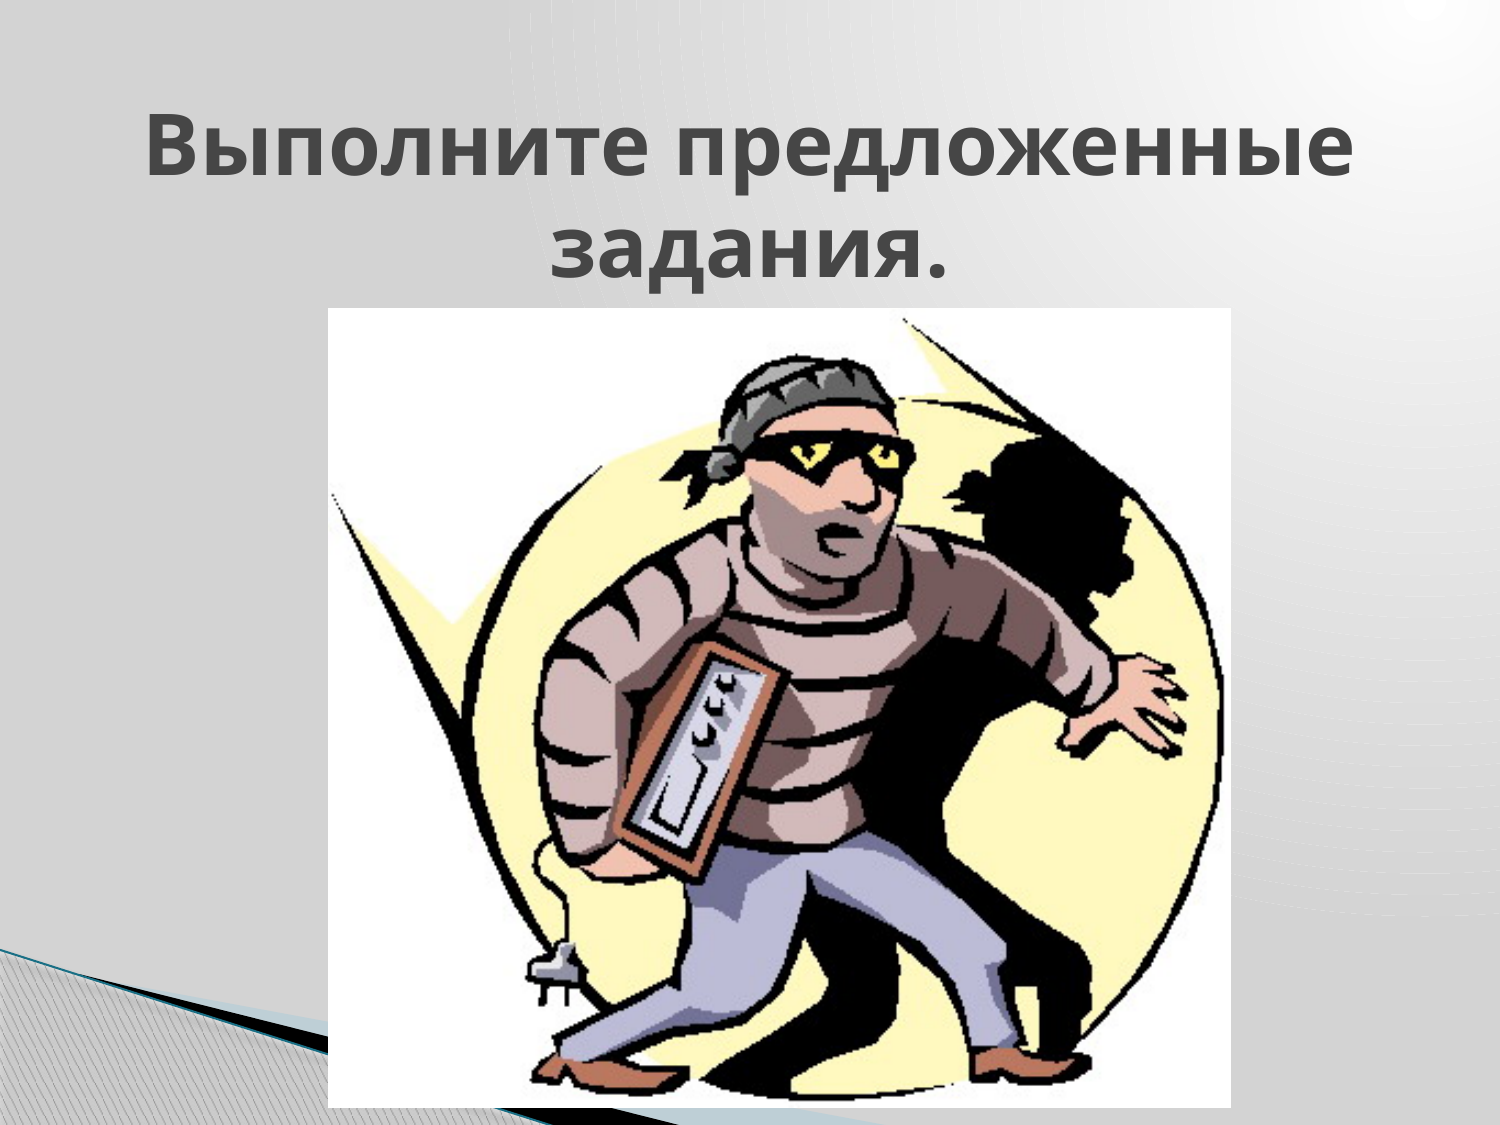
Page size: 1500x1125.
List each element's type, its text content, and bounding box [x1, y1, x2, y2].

title Выполните предложенные задания. [75, 45, 1425, 340]
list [327, 308, 1231, 1108]
